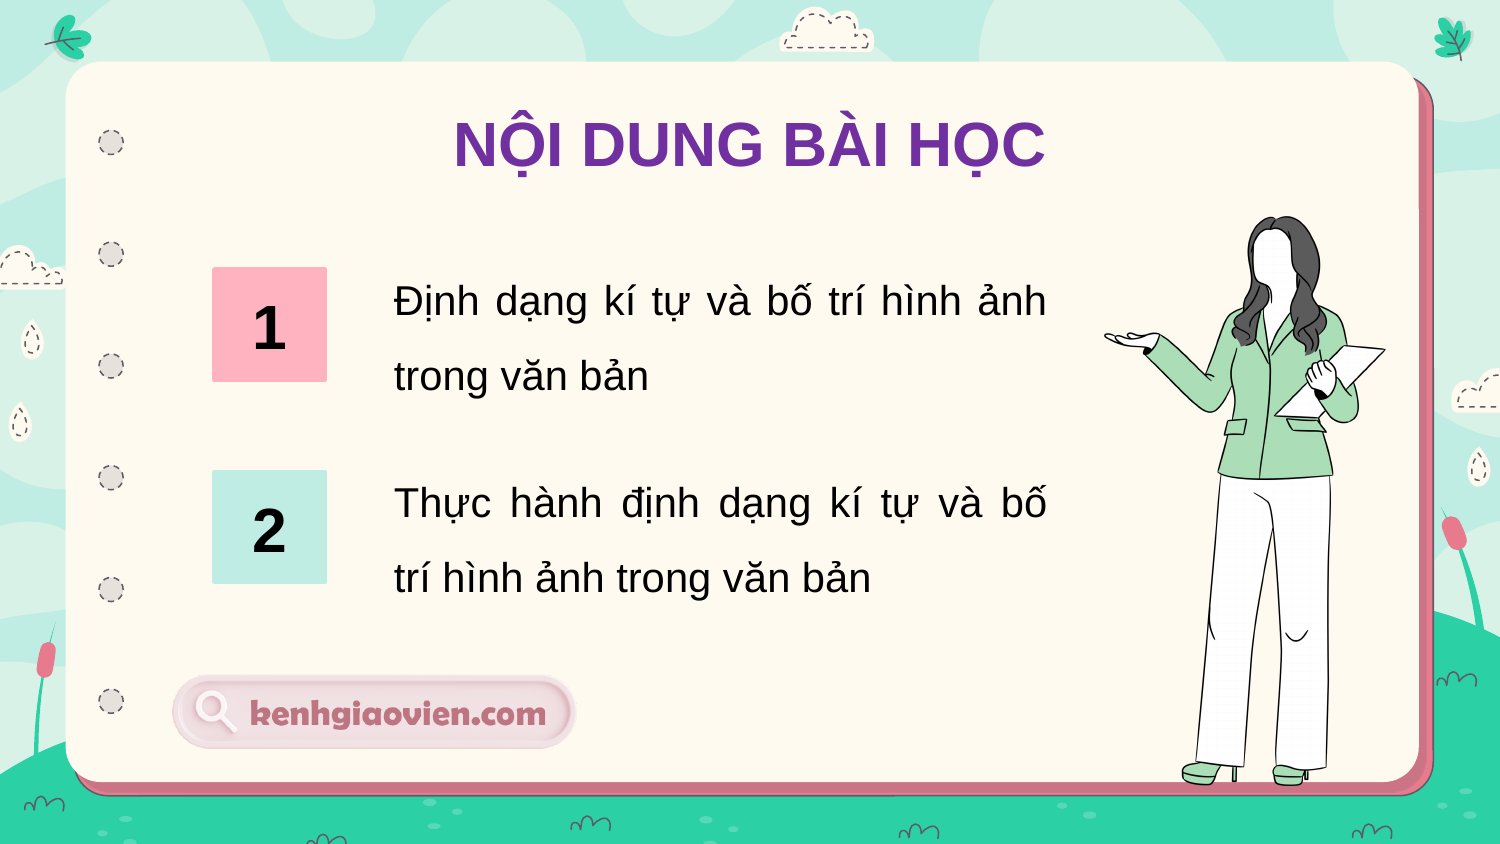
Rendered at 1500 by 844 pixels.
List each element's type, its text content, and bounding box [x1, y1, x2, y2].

text_box NỘI DUNG BÀI HỌC [0, 97, 1500, 187]
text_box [214, 241, 1063, 409]
picture [172, 673, 578, 755]
picture [1104, 216, 1386, 786]
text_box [214, 443, 1063, 611]
